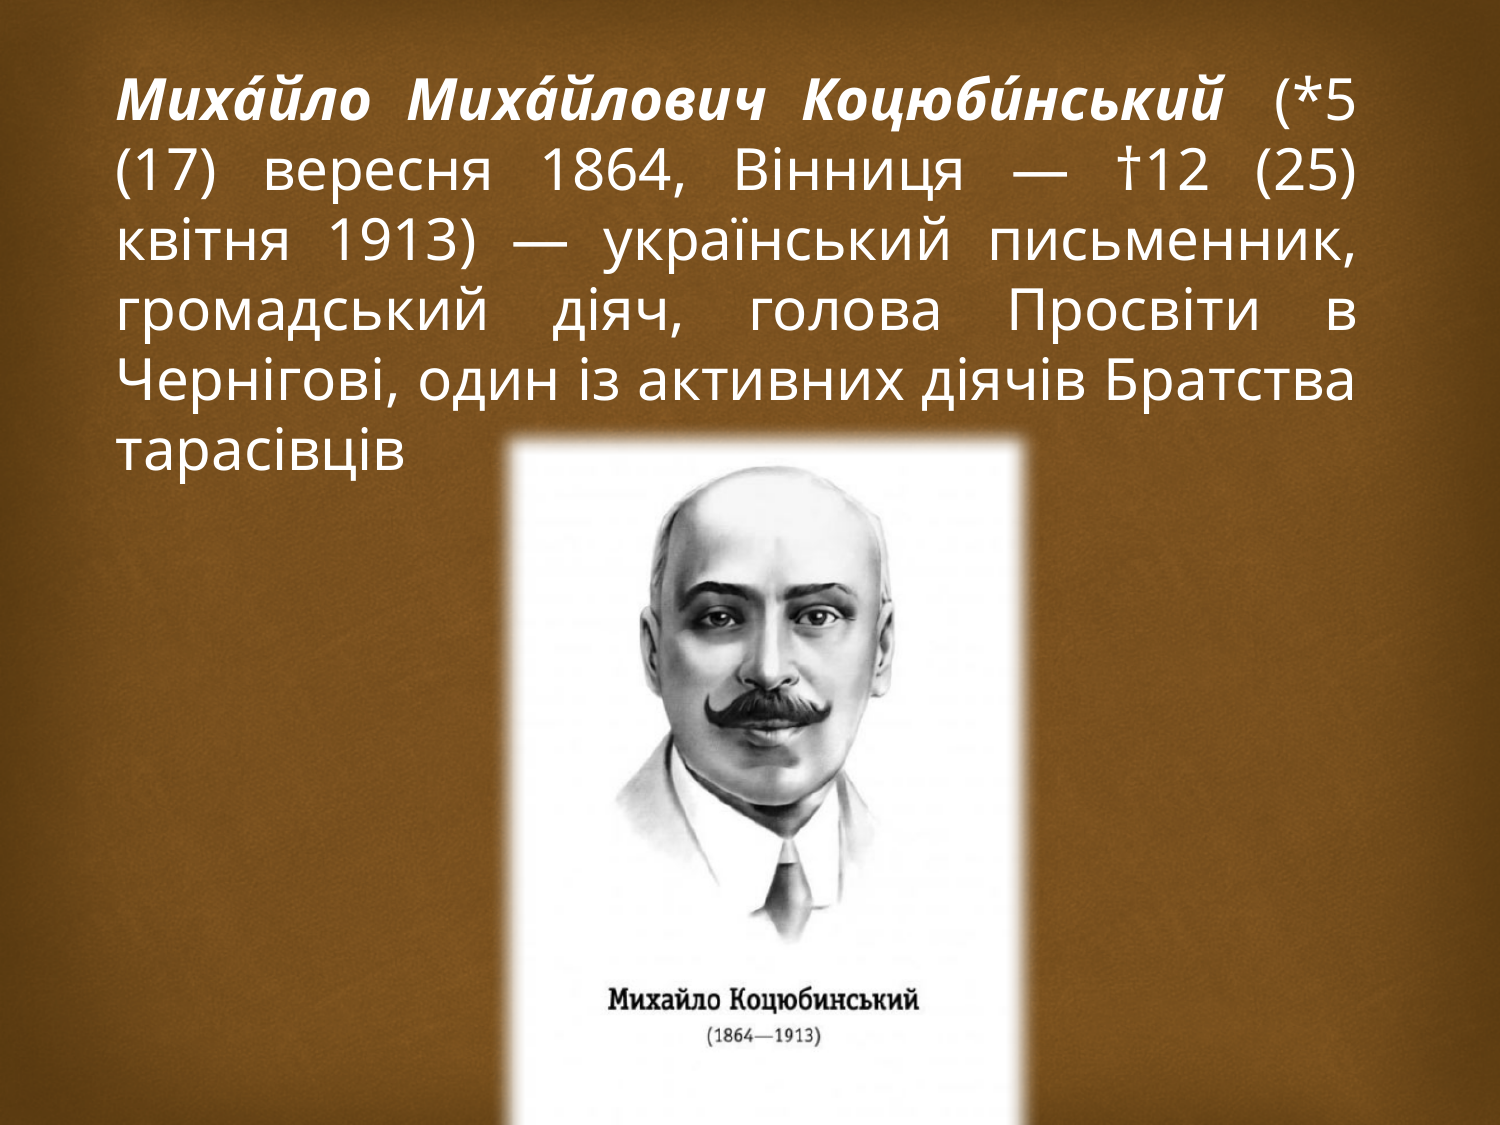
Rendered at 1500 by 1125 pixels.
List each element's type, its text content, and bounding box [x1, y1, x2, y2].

list Миха́йло Миха́йлович Коцюби́нський (*5 (17) вересня 1864, Вінниця — †12 (25) квітня 1913) — український письменник, громадський діяч, голова Просвіти в Чернігові, один із активних діячів Братства тарасівців [100, 54, 1373, 187]
picture [489, 420, 1042, 1125]
